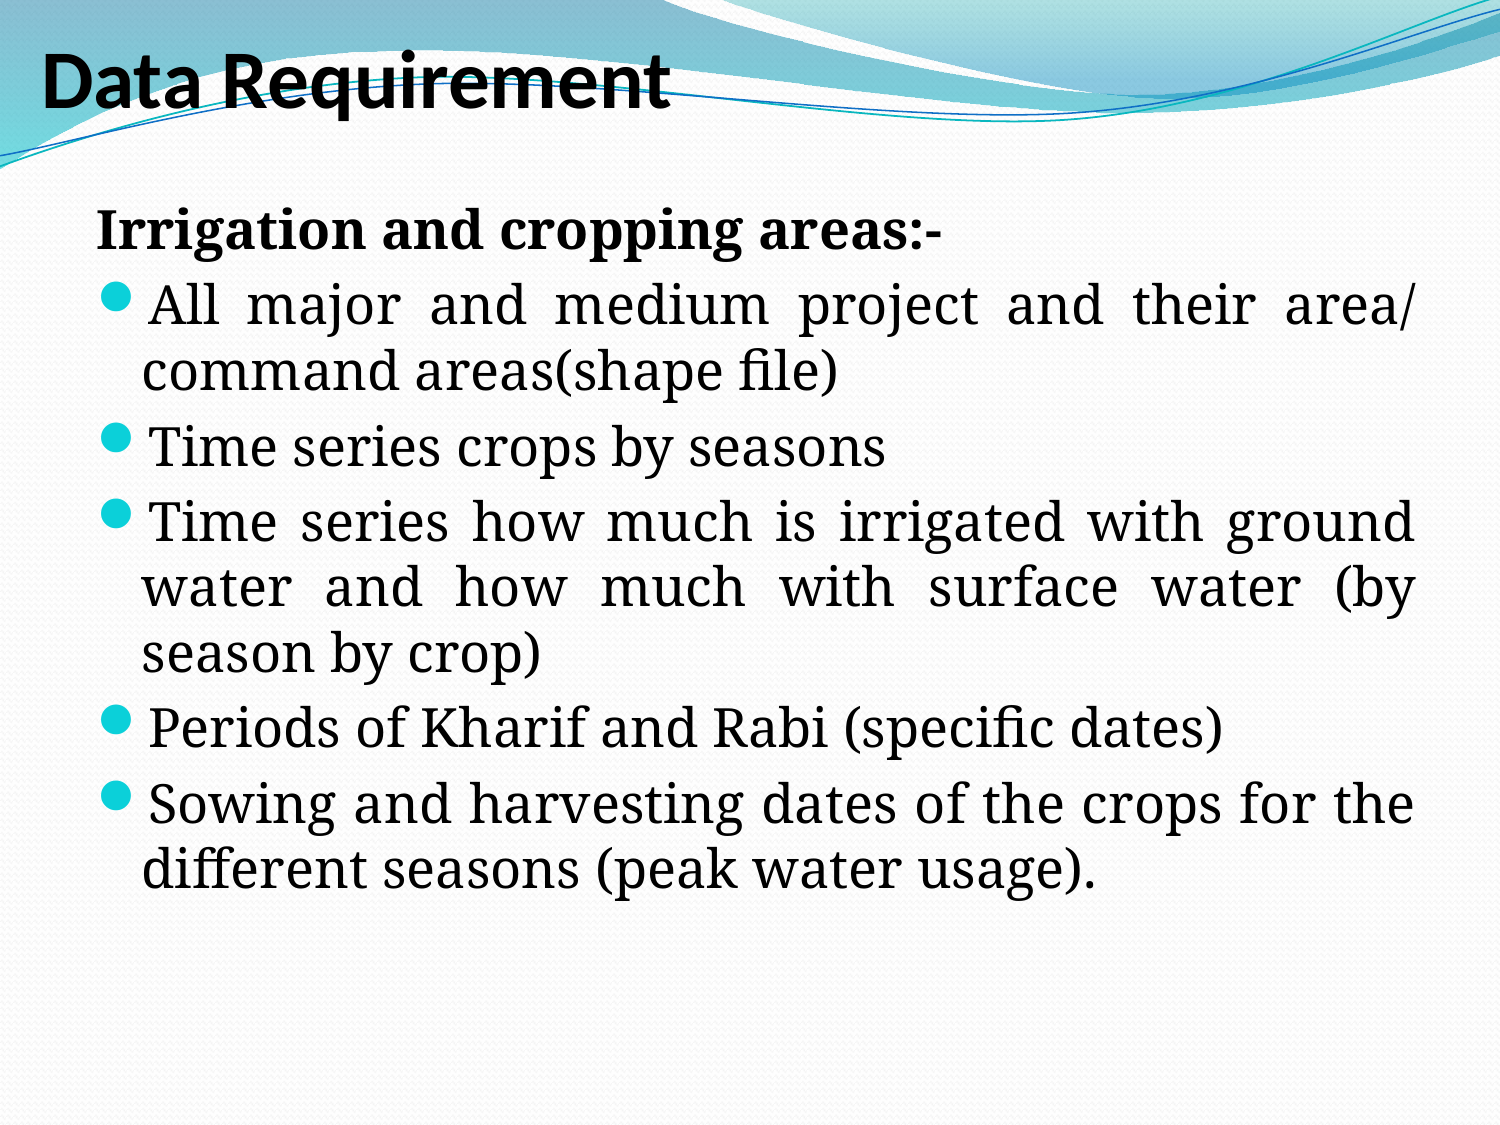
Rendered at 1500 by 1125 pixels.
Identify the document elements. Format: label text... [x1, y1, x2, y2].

list Irrigation and cropping areas:- All major and medium project and their area/ command areas(shape file) Time series crops by seasons Time series how much is irrigated with ground water and how much with surface water (by season by crop) Periods of Kharif and Rabi (specific dates) Sowing and harvesting dates of the crops for the different seasons (peak water usage). [82, 187, 1432, 1012]
title Data Requirement [41, 3, 1392, 126]
